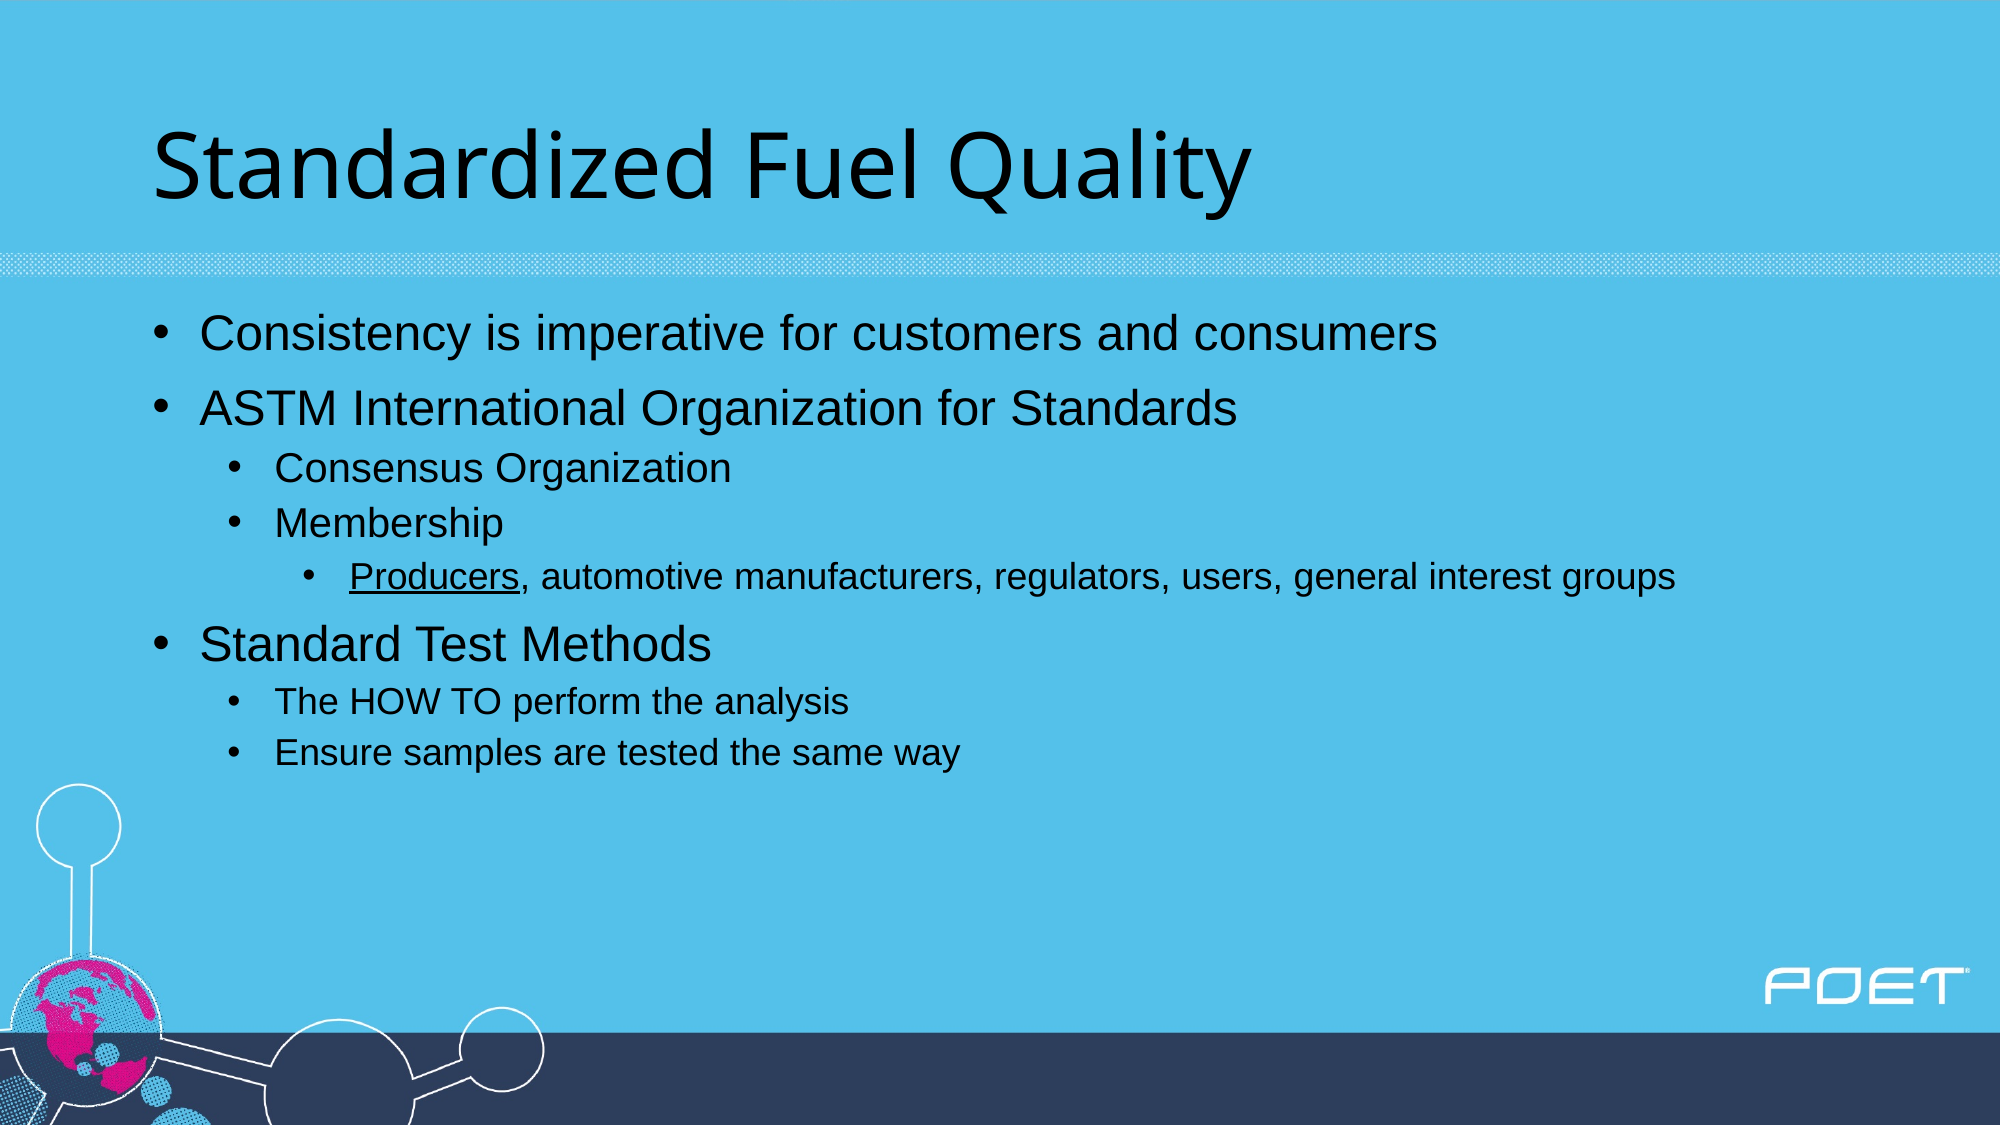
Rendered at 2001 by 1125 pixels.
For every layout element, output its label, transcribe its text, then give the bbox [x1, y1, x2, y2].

title Standardized Fuel Quality [137, 59, 1863, 278]
list Consistency is imperative for customers and consumers ASTM International Organization for Standards Consensus Organization Membership Producers, automotive manufacturers, regulators, users, general interest groups Standard Test Methods The HOW TO perform the analysis Ensure samples are tested the same way [137, 299, 1863, 1014]
picture [0, 0, 2000, 1125]
